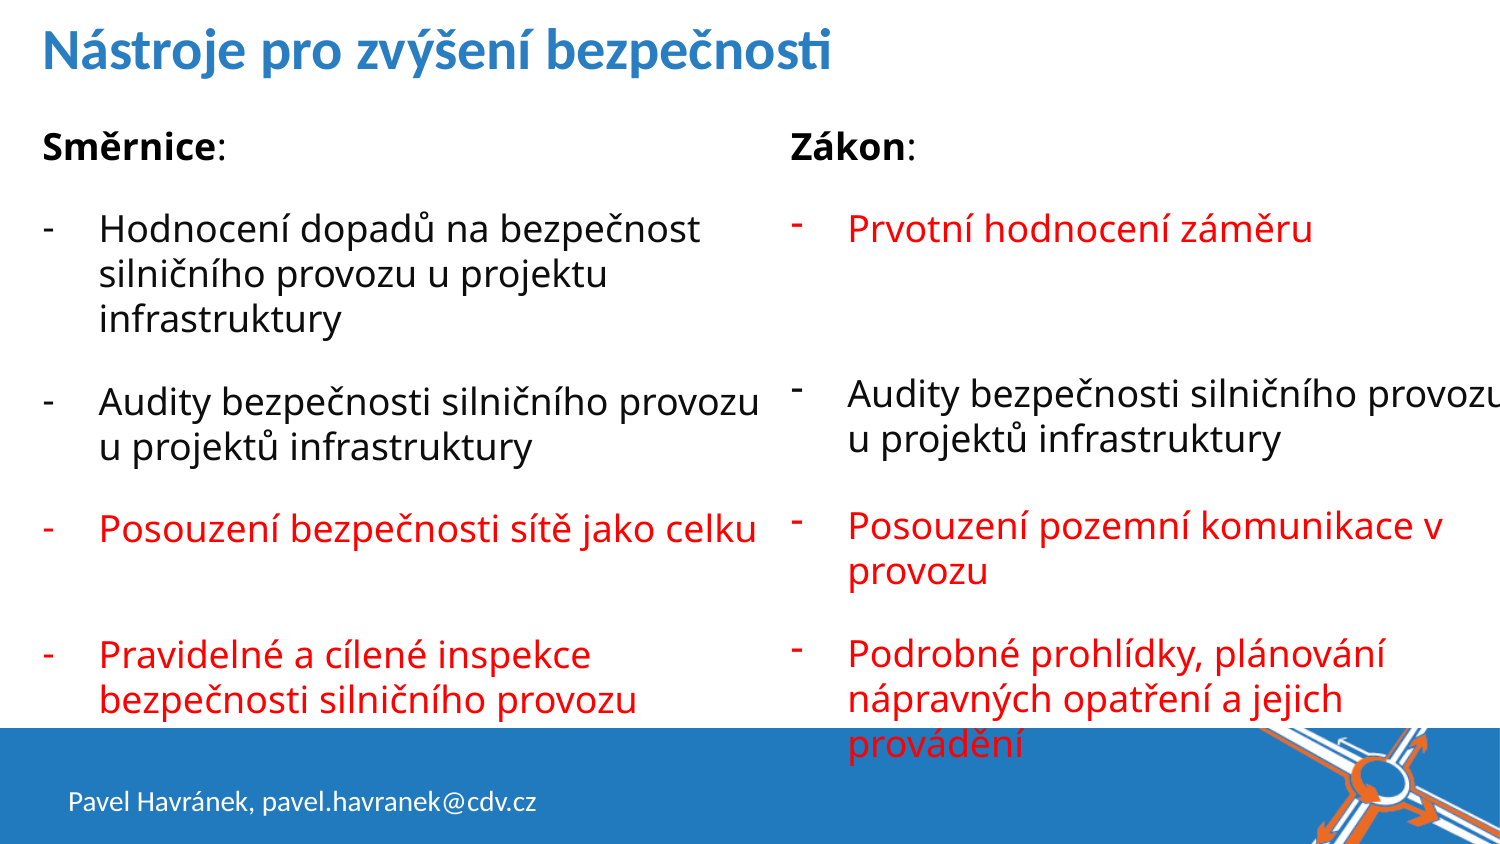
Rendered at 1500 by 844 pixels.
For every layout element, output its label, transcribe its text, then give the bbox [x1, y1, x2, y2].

picture [0, 728, 1500, 844]
text_box Zákon: Prvotní hodnocení záměru Audity bezpečnosti silničního provozu u projektů infrastruktury Posouzení pozemní komunikace v provozu Podrobné prohlídky, plánování nápravných opatření a jejich provádění [775, 115, 1500, 706]
title Nástroje pro zvýšení bezpečnosti [27, 0, 1378, 93]
list Směrnice: Hodnocení dopadů na bezpečnost silničního provozu u projektu infrastruktury Audity bezpečnosti silničního provozu u projektů infrastruktury Posouzení bezpečnosti sítě jako celku Pravidelné a cílené inspekce bezpečnosti silničního provozu [27, 115, 778, 729]
